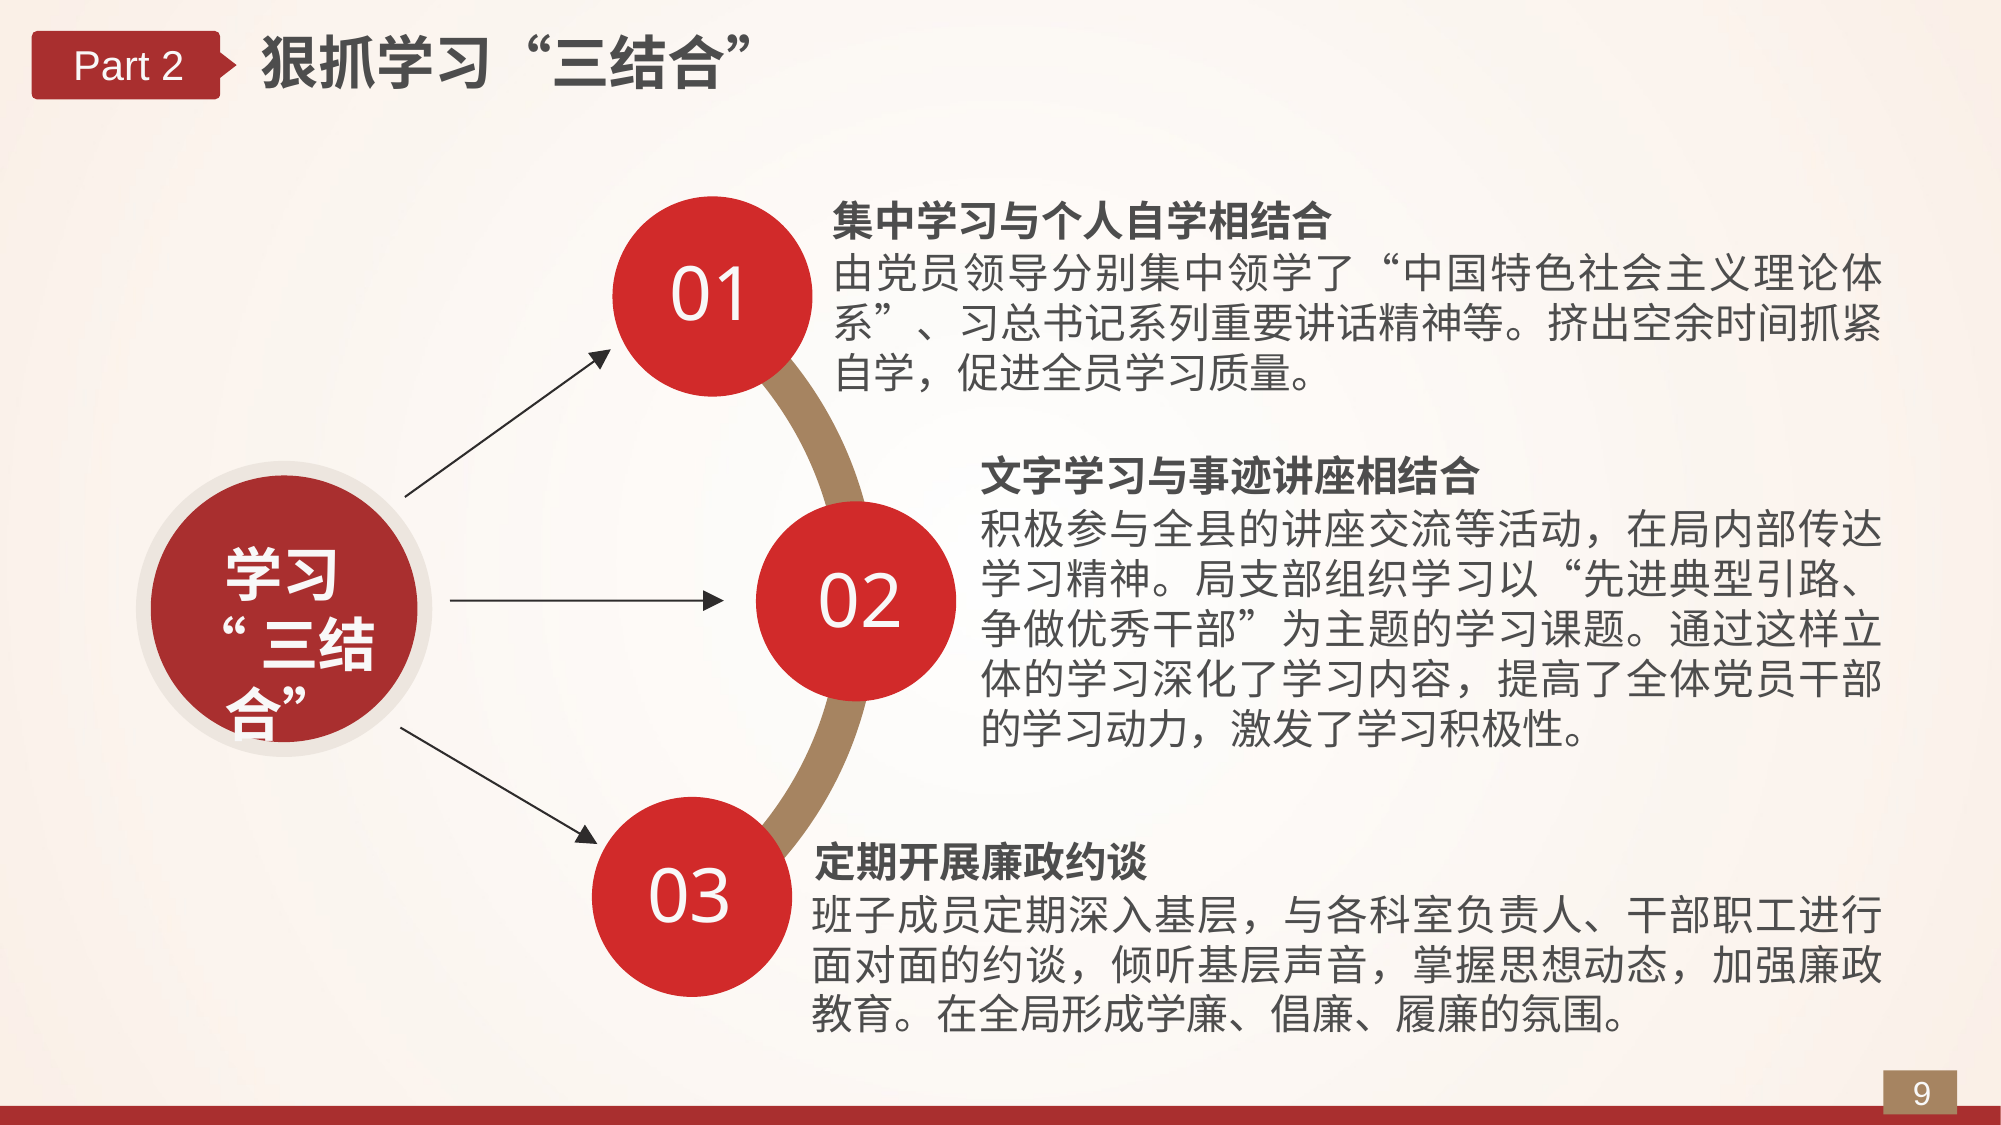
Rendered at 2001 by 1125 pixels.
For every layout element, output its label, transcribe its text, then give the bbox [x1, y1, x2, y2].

text_box 狠抓学习“三结合” [245, 19, 800, 104]
text_box [158, 460, 410, 530]
text_box 01 [648, 238, 777, 344]
text_box 积极参与全县的讲座交流等活动，在局内部传达学习精神。局支部组织学习以“先进典型引路、争做优秀干部”为主题的学习课题。通过这样立体的学习深化了学习内容，提高了全体党员干部的学习动力，激发了学习积极性。 [965, 495, 1899, 761]
text_box [449, 590, 724, 611]
text_box [433, 746, 598, 845]
text_box 02 [796, 545, 924, 650]
text_box 集中学习与个人自学相结合 [817, 187, 1521, 239]
text_box 由党员领导分别集中领学了“中国特色社会主义理论体系”、习总书记系列重要讲话精神等。挤出空余时间抓紧自学，促进全员学习质量。 [817, 239, 1899, 405]
text_box 学习 “三结合” [133, 530, 433, 756]
text_box 定期开展廉政约谈 [799, 828, 1391, 880]
text_box [176, 475, 392, 530]
text_box Part 2 [58, 30, 200, 96]
text_box [762, 359, 865, 505]
text_box [404, 349, 611, 498]
text_box 03 [626, 840, 754, 946]
text_box 文字学习与事迹讲座相结合 [965, 442, 1568, 495]
text_box [762, 698, 867, 858]
text_box [612, 196, 813, 397]
picture [0, 0, 2001, 1105]
text_box 班子成员定期深入基层，与各科室负责人、干部职工进行面对面的约谈，倾听基层声音，掌握思想动态，加强廉政教育。在全局形成学廉、倡廉、履廉的氛围。 [796, 880, 1899, 1046]
text_box [755, 501, 957, 702]
text_box [31, 30, 237, 100]
text_box [591, 796, 793, 997]
